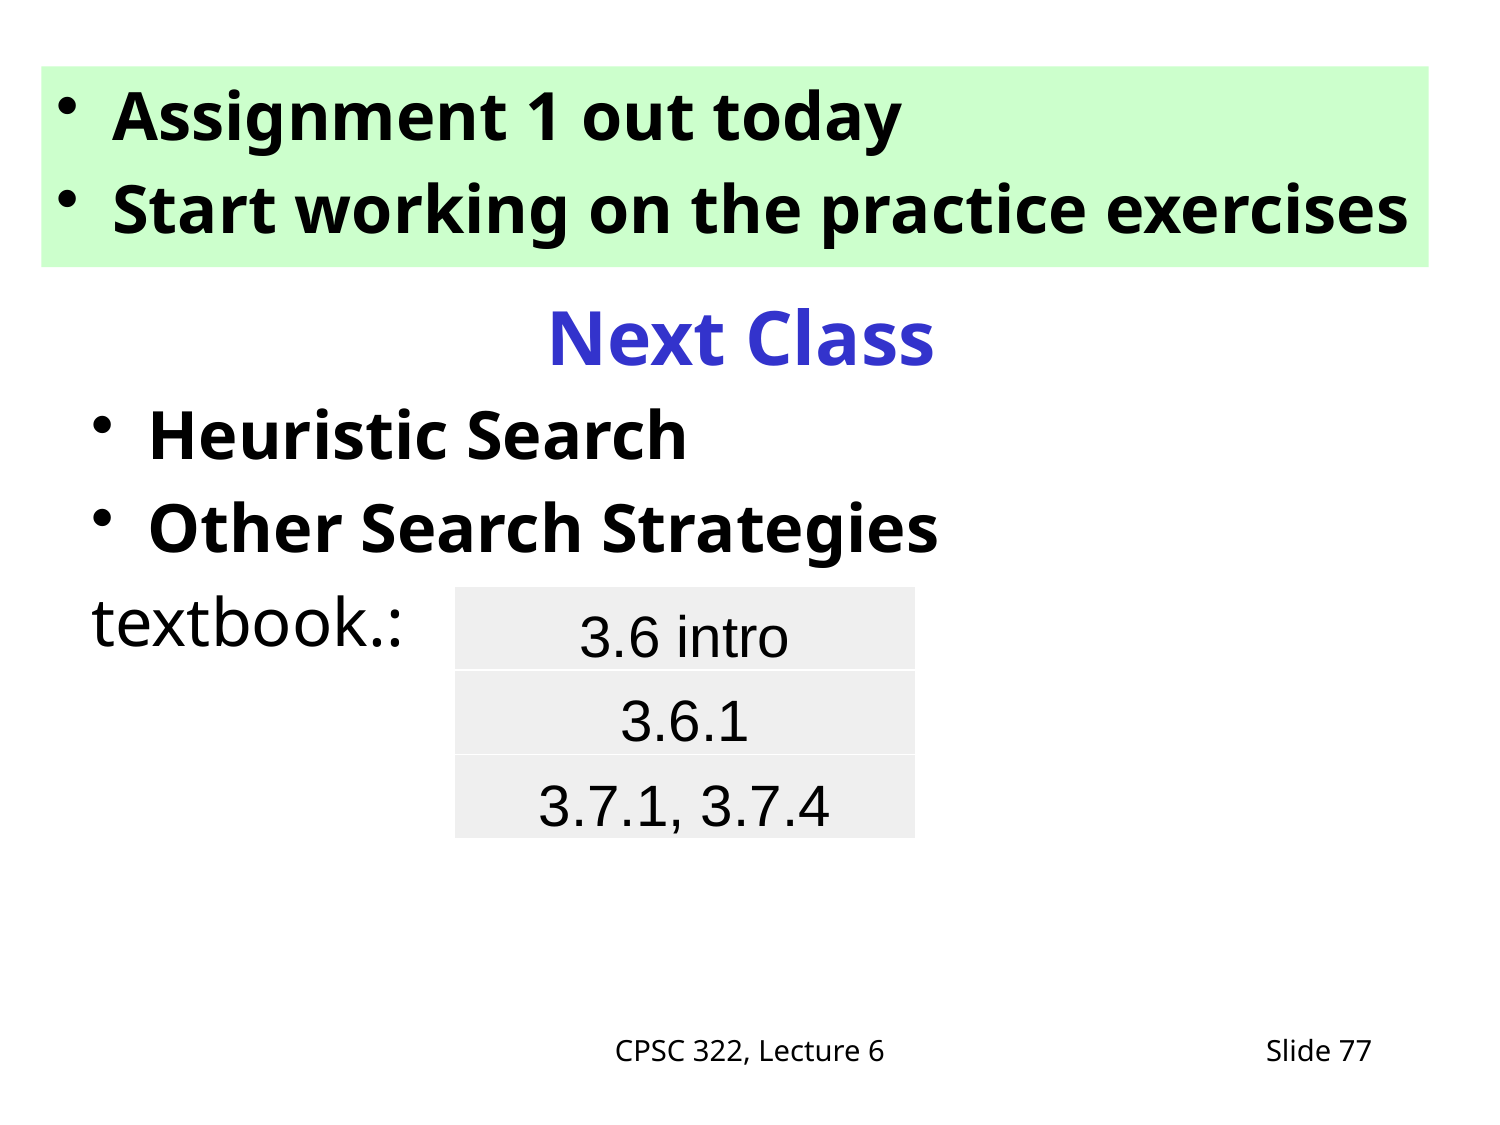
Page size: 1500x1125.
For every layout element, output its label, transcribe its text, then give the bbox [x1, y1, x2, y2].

table_header 3.6 intro [455, 587, 915, 669]
slide_number Slide 77 [1074, 1024, 1388, 1101]
footer CPSC 322, Lecture 6 [512, 1024, 988, 1101]
text_box Heuristic Search Other Search Strategies textbook.: [76, 385, 1465, 587]
table_cell 3.7.1, 3.7.4 [455, 755, 915, 838]
text_box Assignment 1 out today Start working on the practice exercises [41, 66, 1429, 268]
table_cell 3.6.1 [455, 671, 915, 754]
title Next Class [41, 278, 1442, 392]
